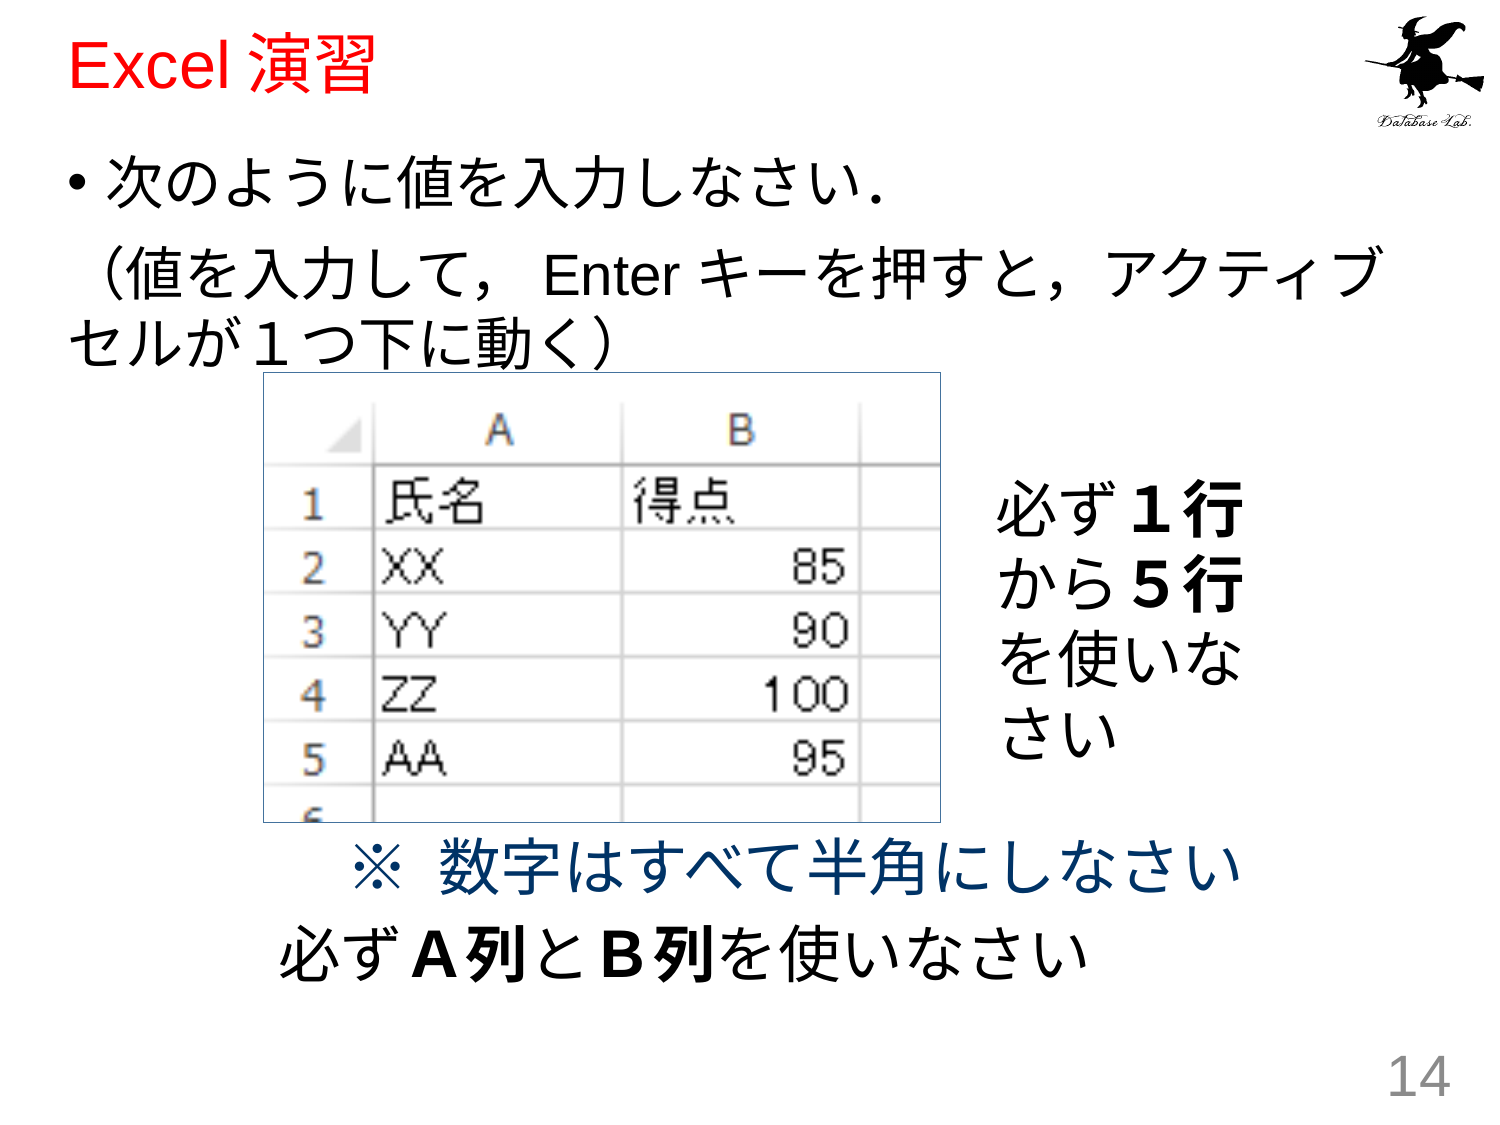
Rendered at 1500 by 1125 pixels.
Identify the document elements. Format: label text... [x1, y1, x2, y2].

text_box 必ずＡ列とＢ列を使いなさい [263, 907, 1115, 999]
picture [263, 372, 941, 823]
text_box ※ 数字はすべて半角にしなさい [332, 820, 1264, 912]
title Excel演習 [52, 28, 1441, 106]
slide_number 14 [1129, 1042, 1467, 1103]
picture [1362, 14, 1486, 130]
text_box 必ず１行 から５行 を使いな さい [980, 462, 1264, 781]
list 次のように値を入力しなさい． （値を入力して，Enterキーを押すと，アクティブセルが１つ下に動く） [52, 138, 1441, 1014]
